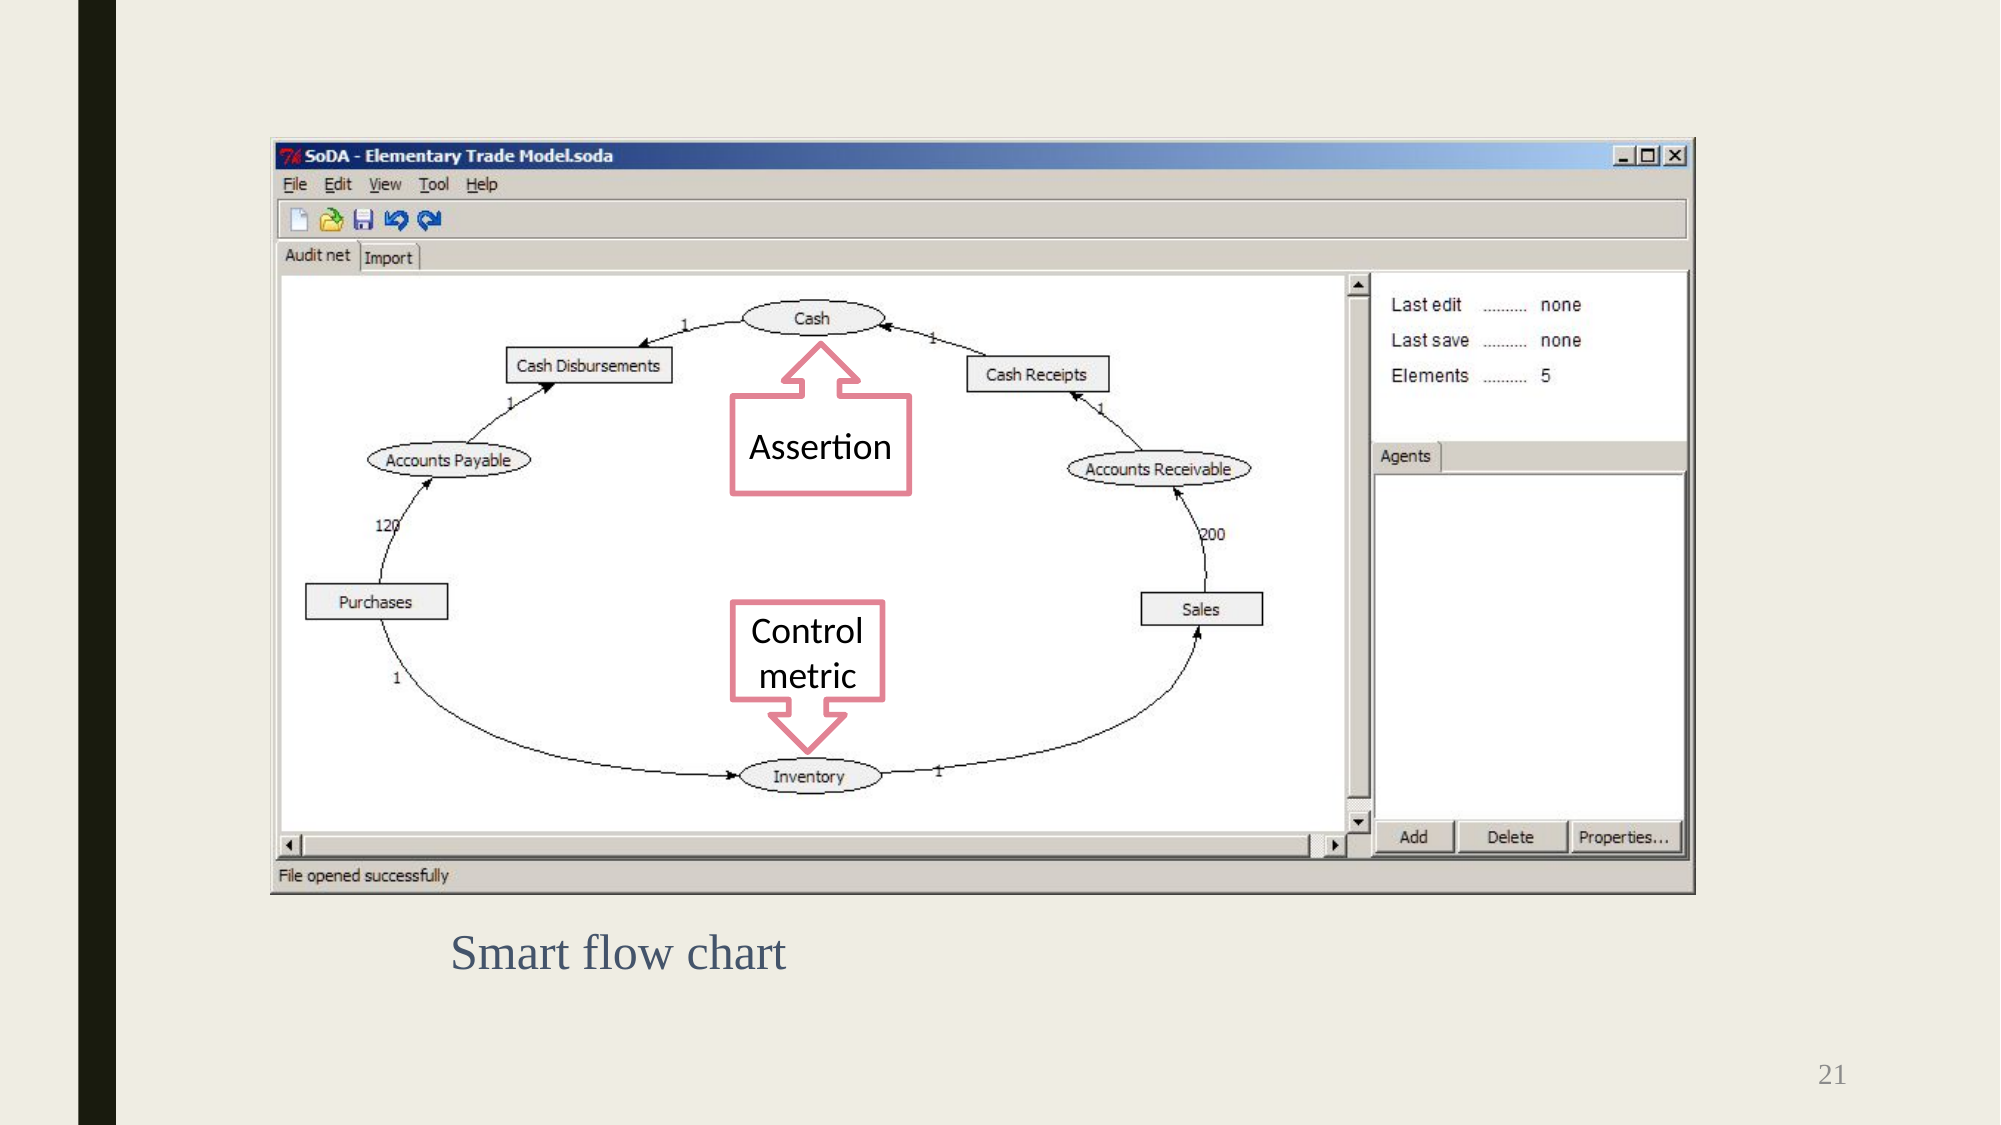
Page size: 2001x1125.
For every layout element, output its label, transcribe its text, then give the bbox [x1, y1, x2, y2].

picture [270, 137, 1696, 895]
text_box Smart flow chart [299, 912, 938, 988]
text_box 21 [1412, 1042, 1863, 1103]
